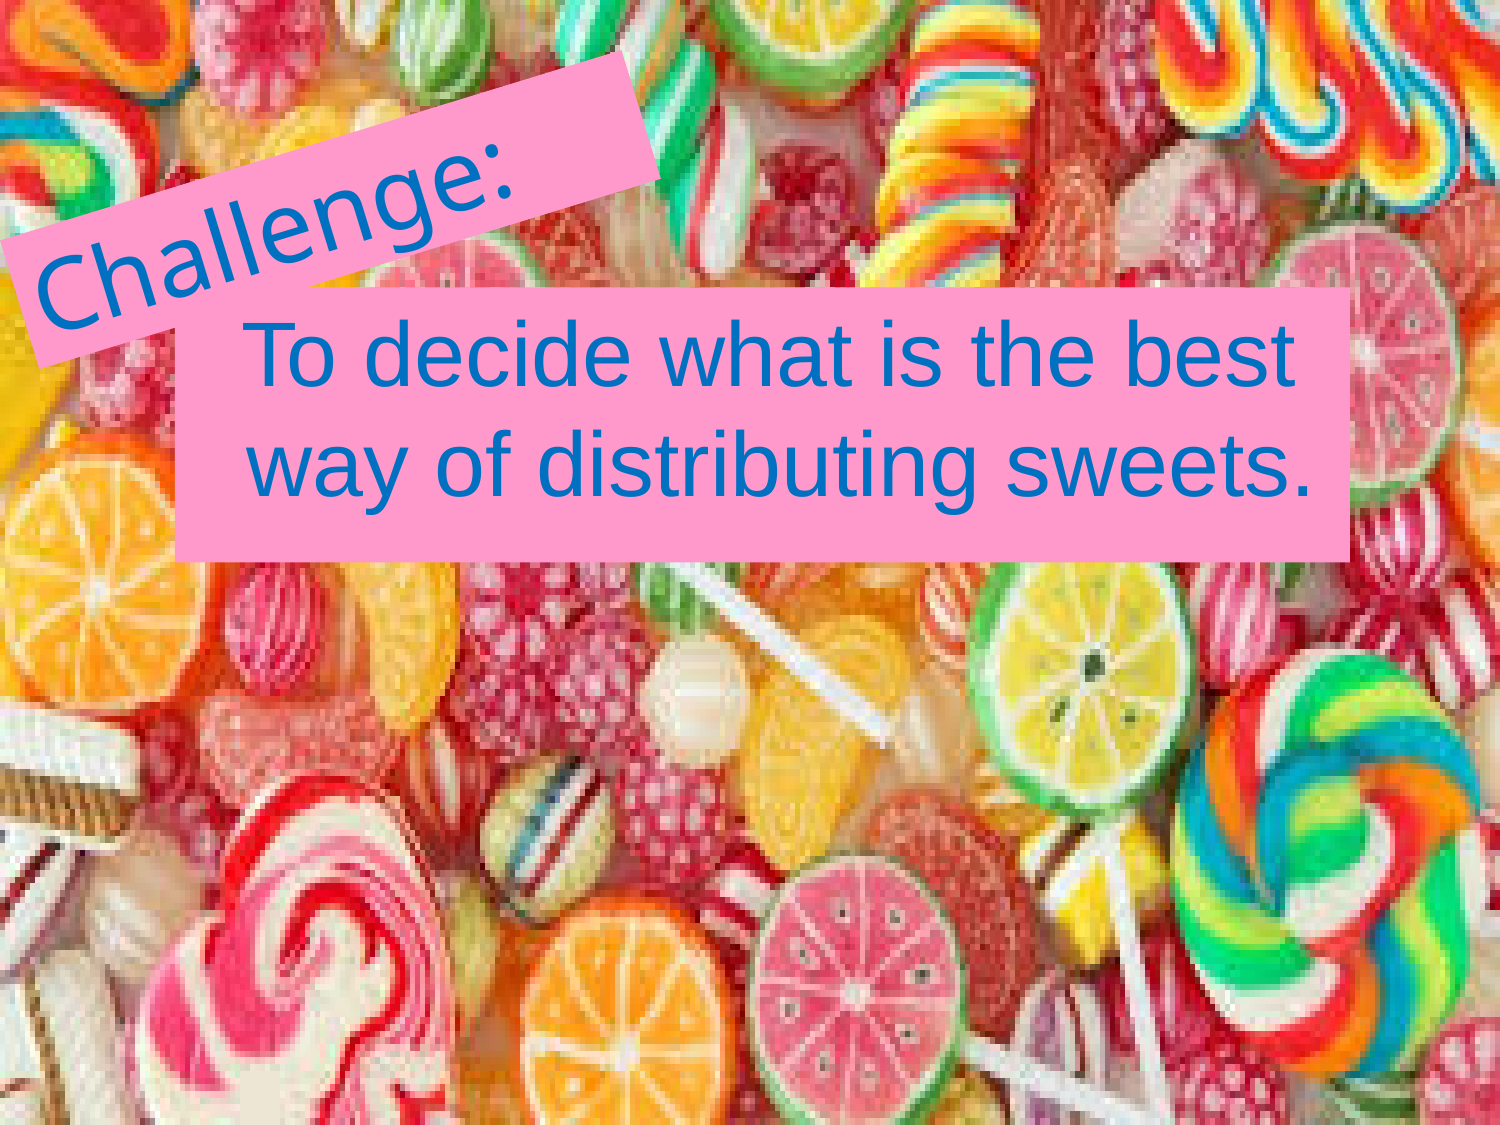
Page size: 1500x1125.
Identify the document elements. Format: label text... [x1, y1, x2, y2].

text_box To decide what is the best way of distributing sweets. [174, 287, 1350, 563]
picture [0, 0, 1500, 1125]
text_box Challenge: [0, 50, 661, 370]
